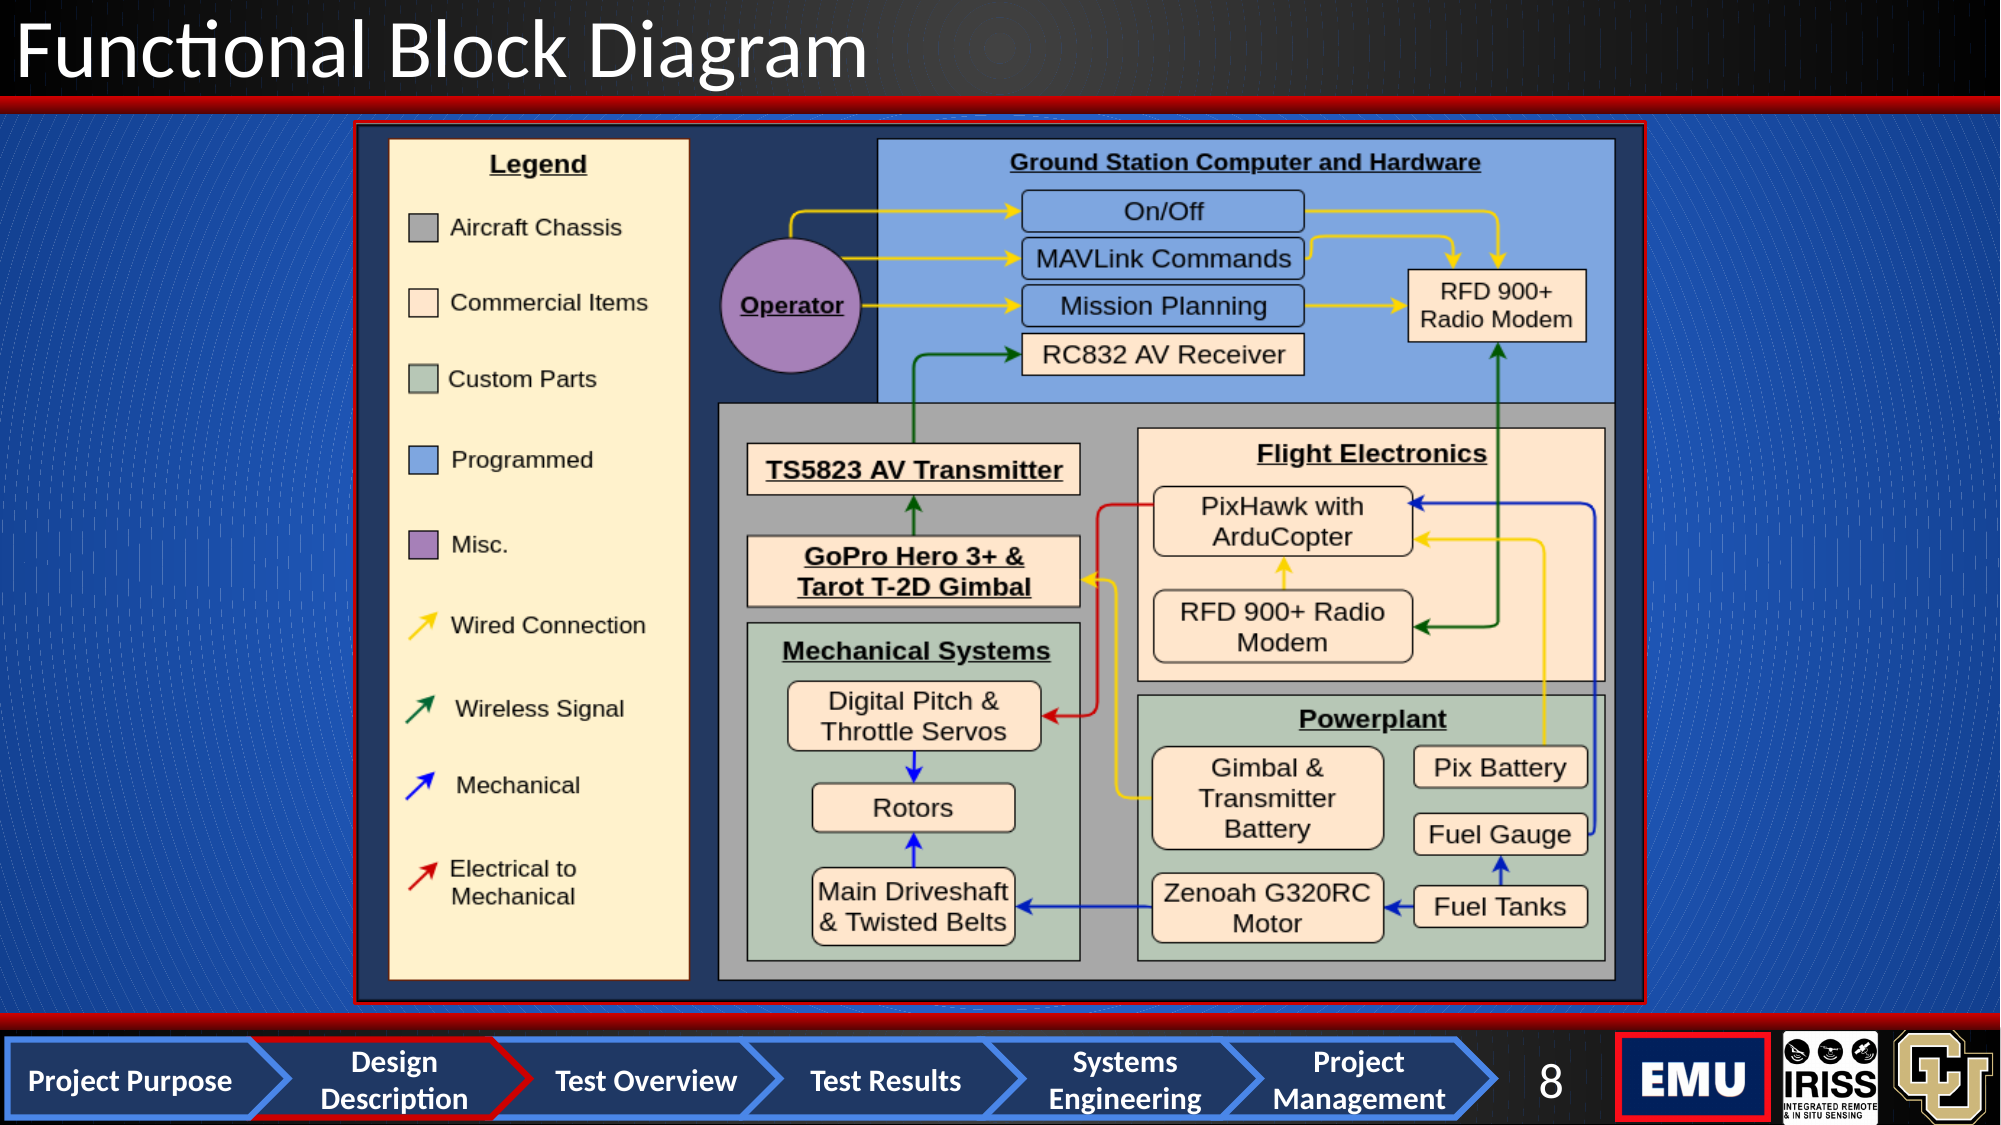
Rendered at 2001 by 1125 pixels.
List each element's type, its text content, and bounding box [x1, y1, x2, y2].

picture [1782, 1030, 1879, 1125]
slide_number ‹#› [1452, 1048, 1579, 1109]
picture [1884, 1028, 2001, 1125]
picture [355, 122, 1645, 1003]
picture [1615, 1032, 1771, 1122]
title Functional Block Diagram [0, 0, 1725, 114]
